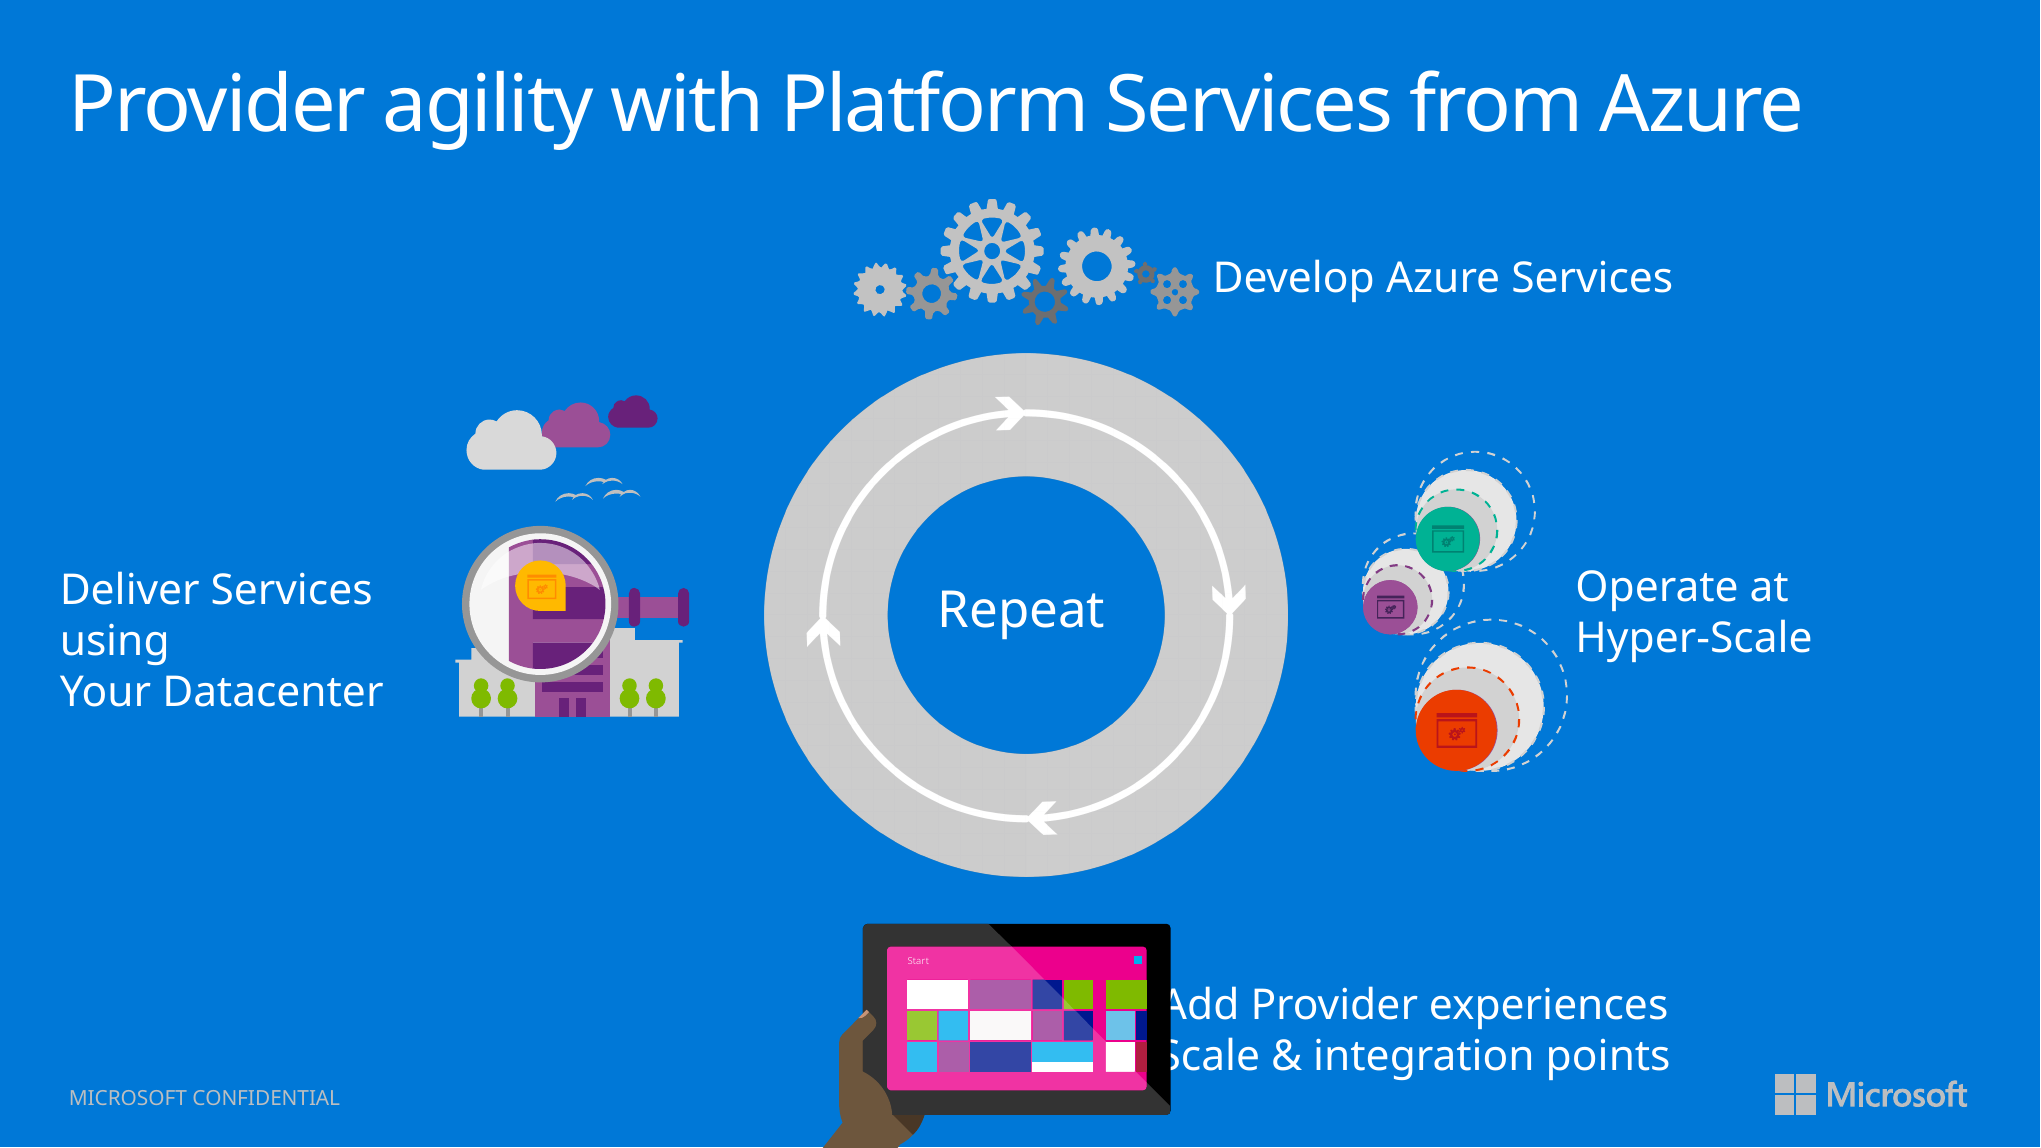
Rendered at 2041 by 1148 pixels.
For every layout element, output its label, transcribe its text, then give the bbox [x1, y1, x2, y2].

text_box Develop Azure Services [1200, 242, 1688, 309]
text_box Deliver Services using Your Datacenter [45, 554, 357, 723]
title Provider agility with Platform Services from Azure [45, 48, 1996, 199]
picture [357, 340, 1680, 878]
text_box Add Provider experiences Scale & integration points [1190, 969, 1686, 1087]
picture [852, 198, 1200, 326]
text_box Operate at Hyper-Scale [1680, 552, 1828, 669]
picture [788, 910, 1190, 1148]
